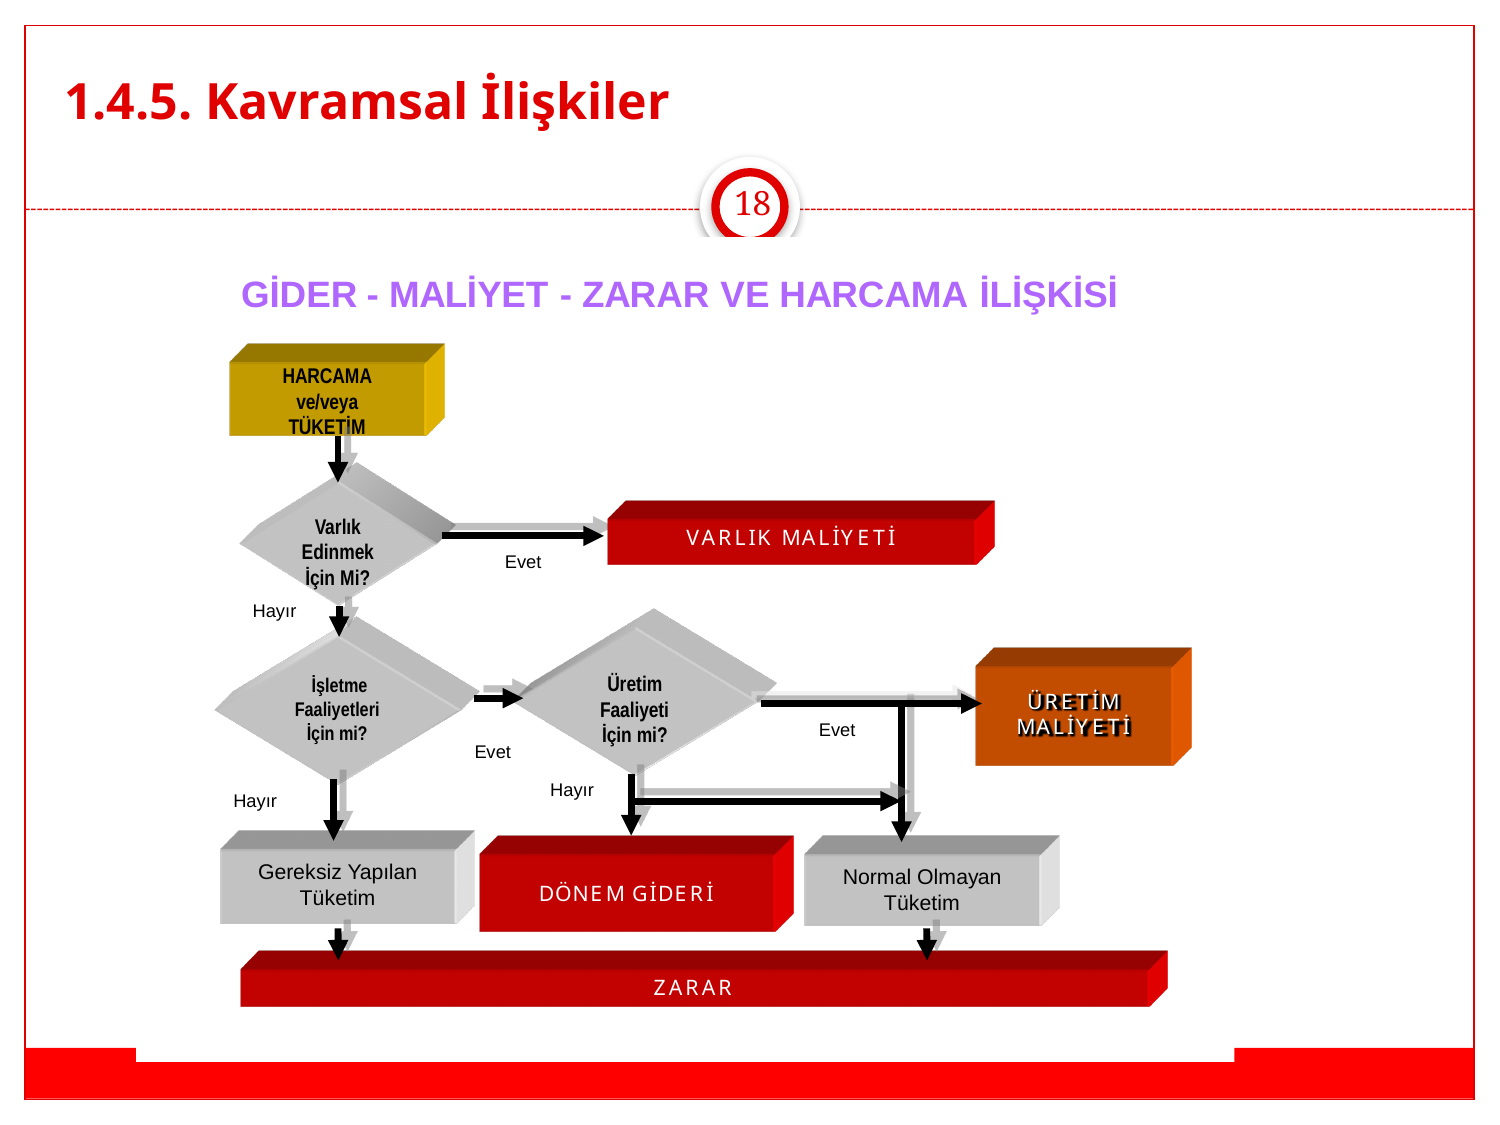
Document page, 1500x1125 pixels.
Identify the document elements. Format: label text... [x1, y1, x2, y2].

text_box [135, 236, 1235, 1062]
title 1.4.5. Kavramsal İlişkiler [49, 75, 1450, 162]
footer [50, 1051, 1454, 1112]
slide_number 18 [715, 168, 791, 234]
text_box [0, 0, 1500, 75]
